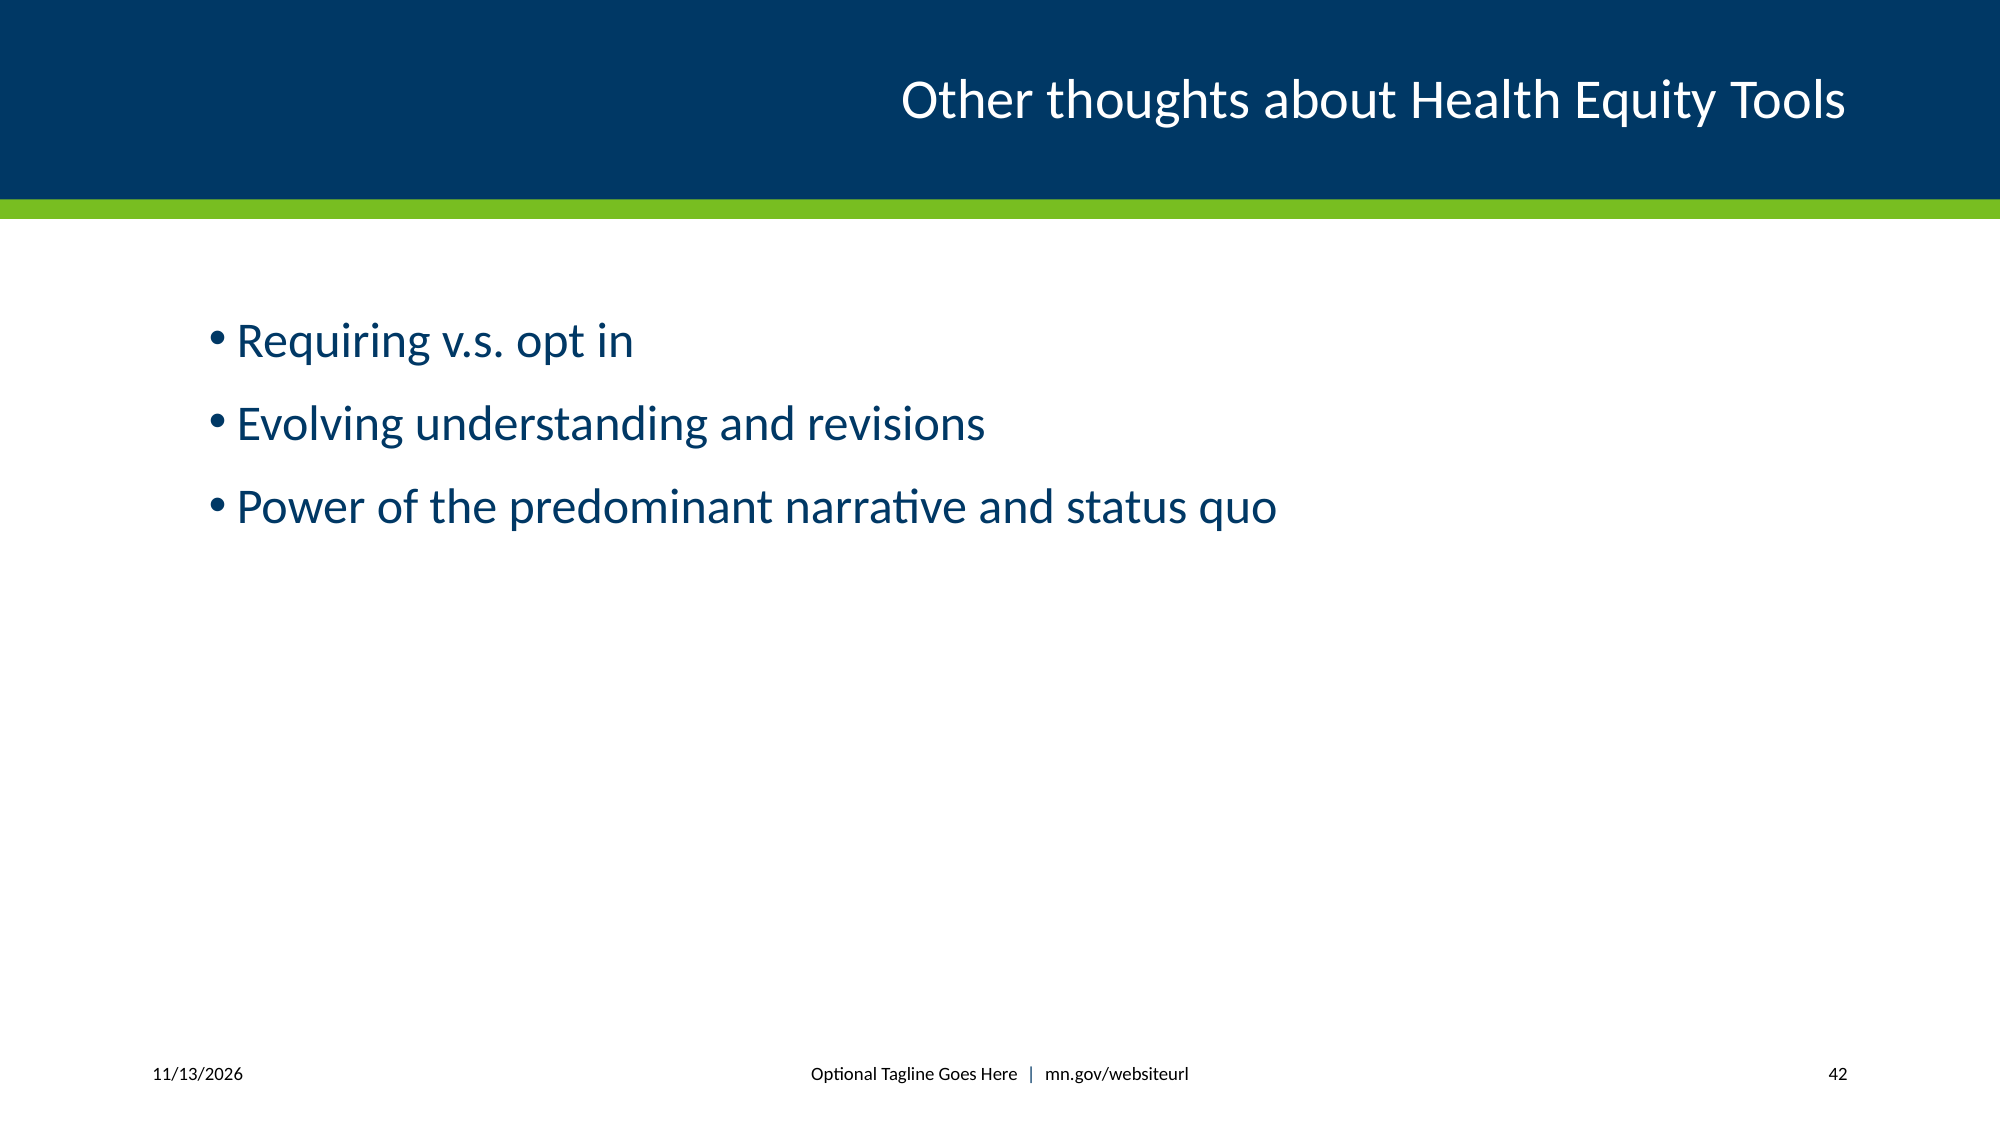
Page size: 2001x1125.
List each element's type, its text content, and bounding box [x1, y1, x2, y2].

title Other thoughts about Health Equity Tools [137, 24, 1863, 175]
footer Optional Tagline Goes Here | mn.gov/websiteurl [541, 1042, 1459, 1103]
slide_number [137, 1042, 361, 1103]
slide_number 42 [1622, 1042, 1863, 1103]
list Requiring v.s. opt in Evolving understanding and revisions Power of the predominant narrative and status quo [137, 299, 1863, 1014]
